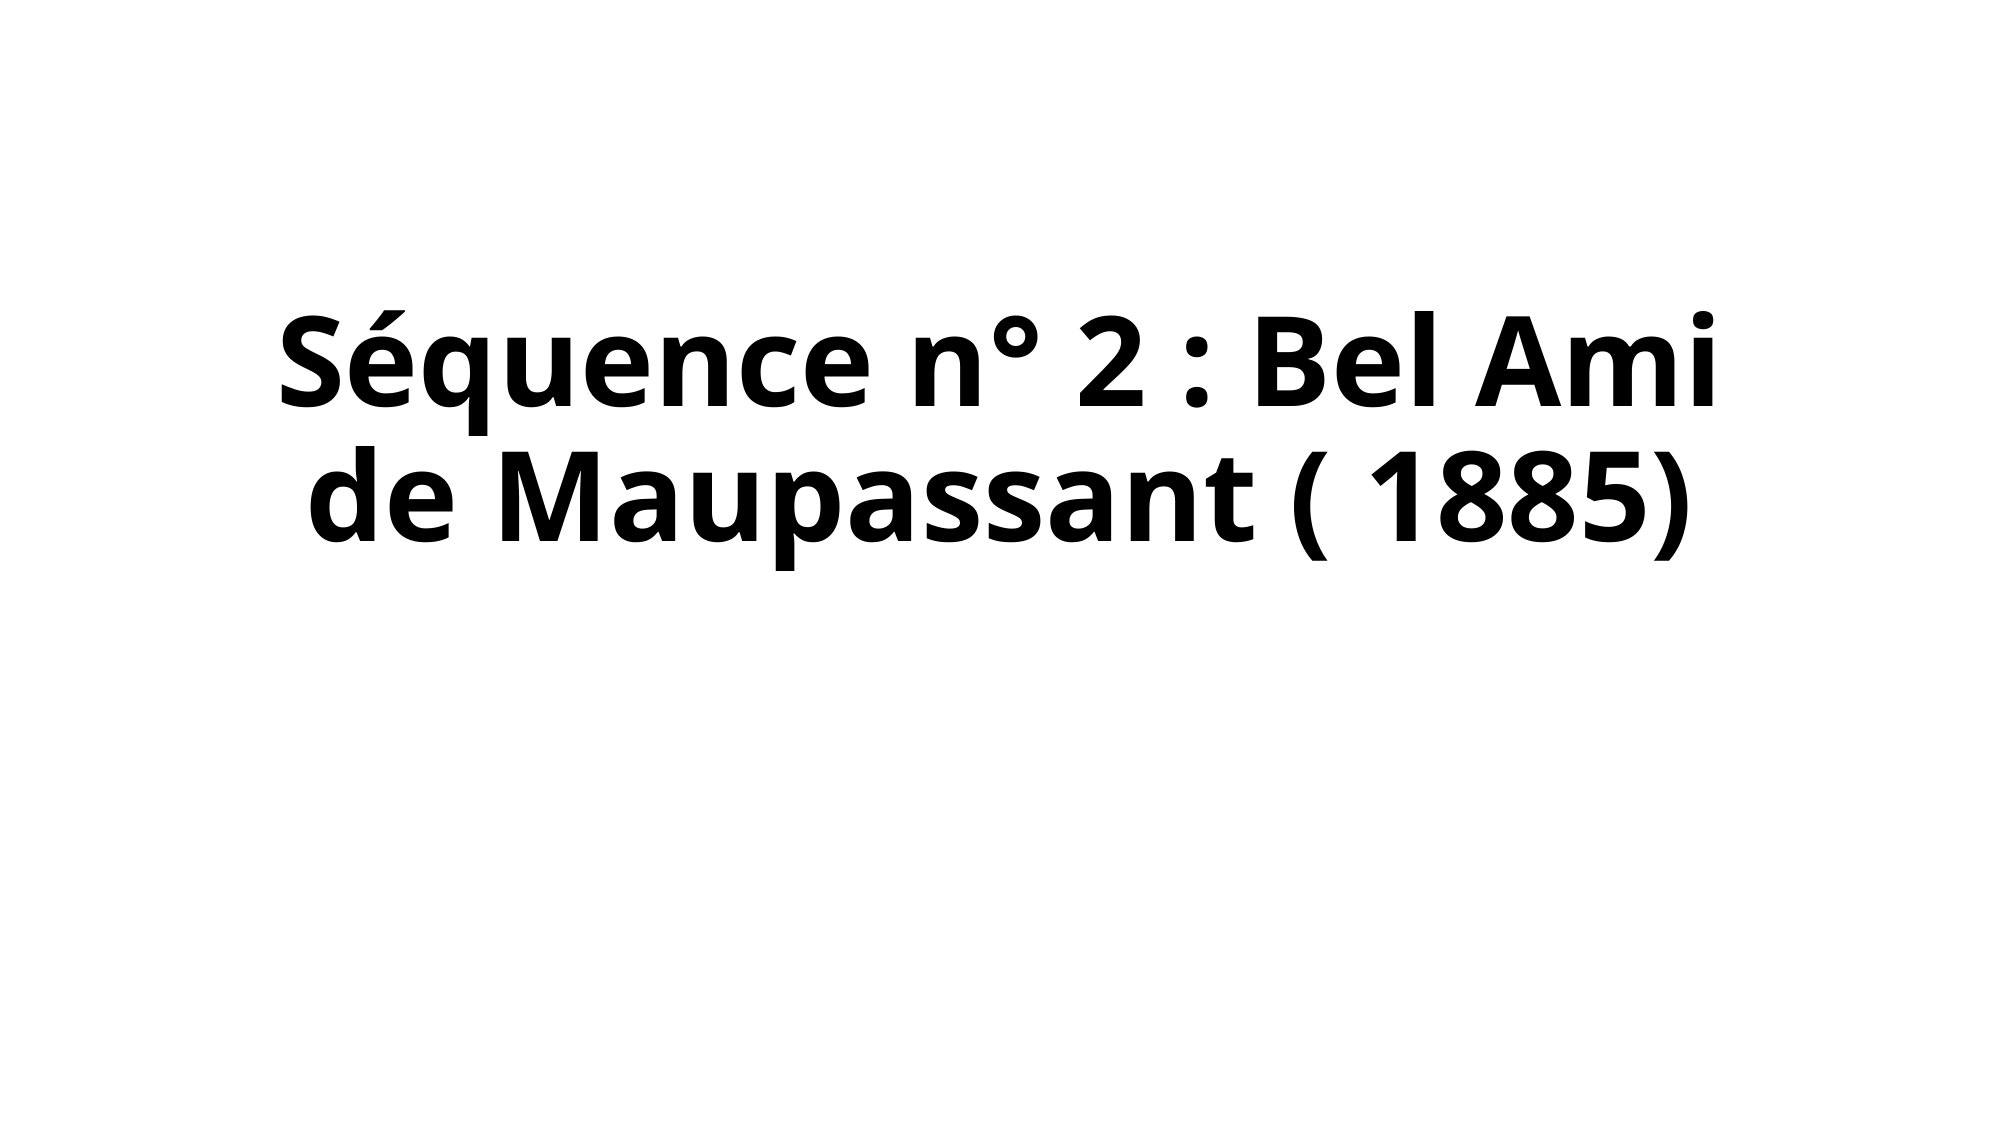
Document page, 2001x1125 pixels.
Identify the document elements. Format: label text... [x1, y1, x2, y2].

title Séquence n° 2 : Bel Ami de Maupassant ( 1885) [249, 184, 1750, 576]
